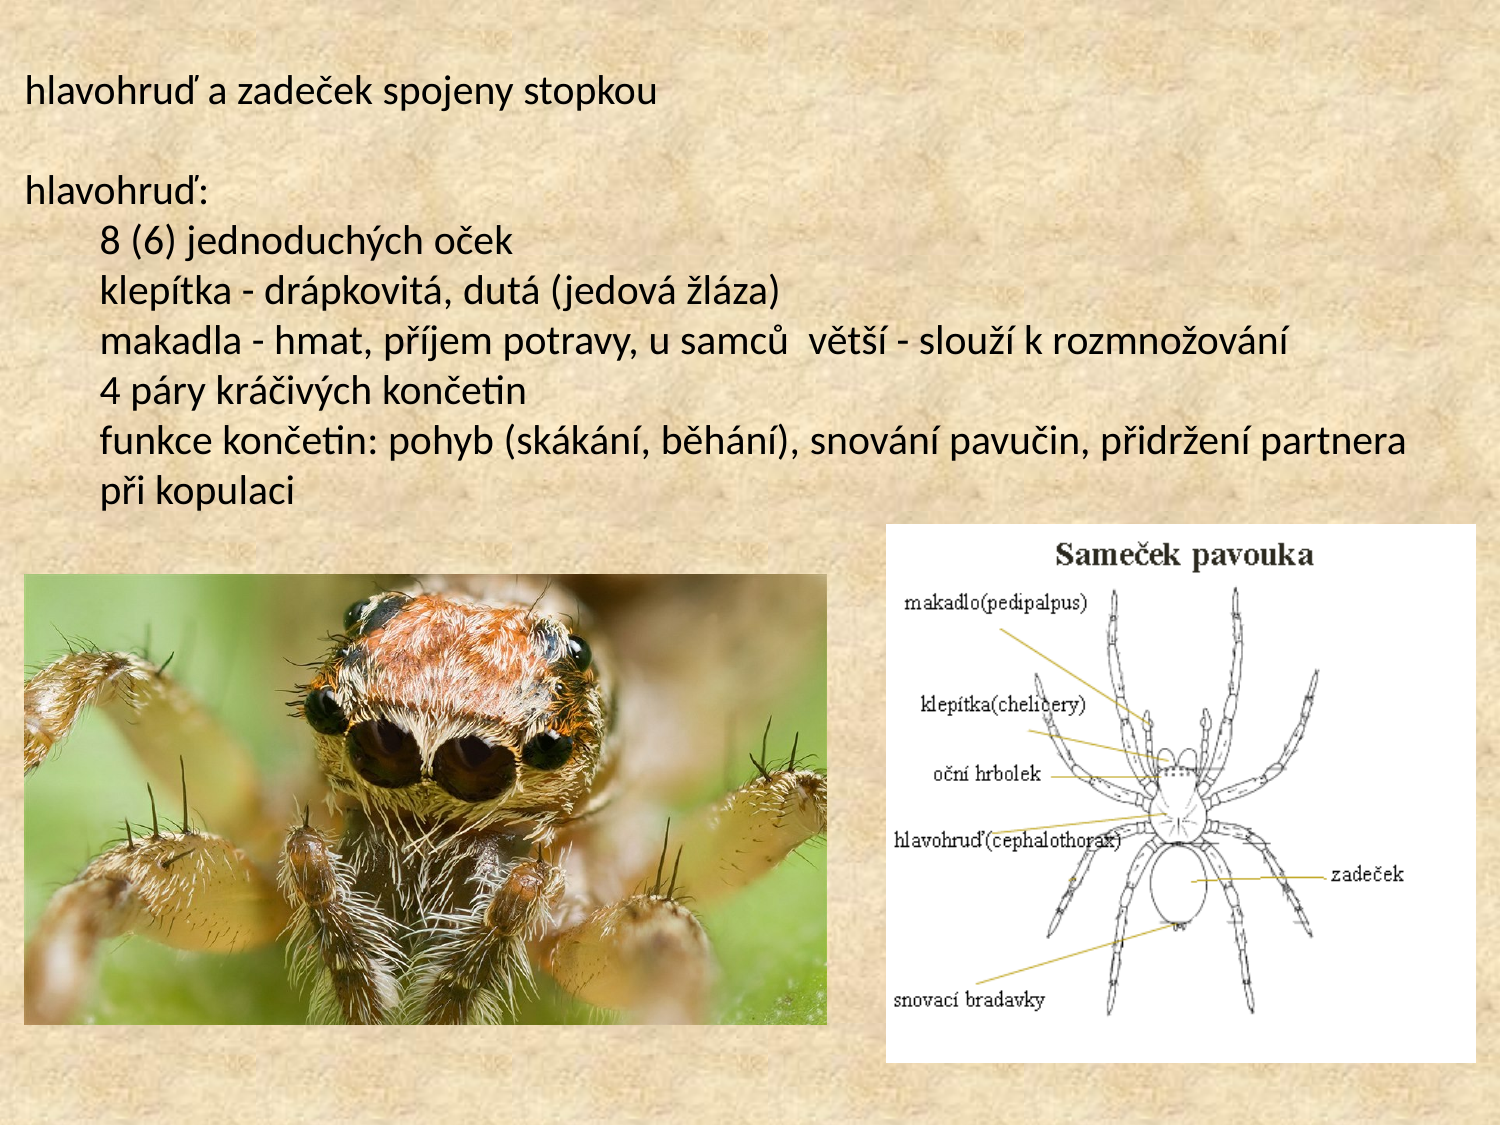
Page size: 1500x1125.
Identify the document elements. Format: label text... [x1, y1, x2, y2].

list hlavohruď a zadeček spojeny stopkou hlavohruď: 8 (6) jednoduchých oček klepítka - drápkovitá, dutá (jedová žláza) makadla - hmat, příjem potravy, u samců větší - slouží k rozmnožování 4 páry kráčivých končetin funkce končetin: pohyb (skákání, běhání), snování pavučin, přidržení partnera při kopulaci [24, 62, 1450, 811]
picture [0, 0, 1500, 1125]
